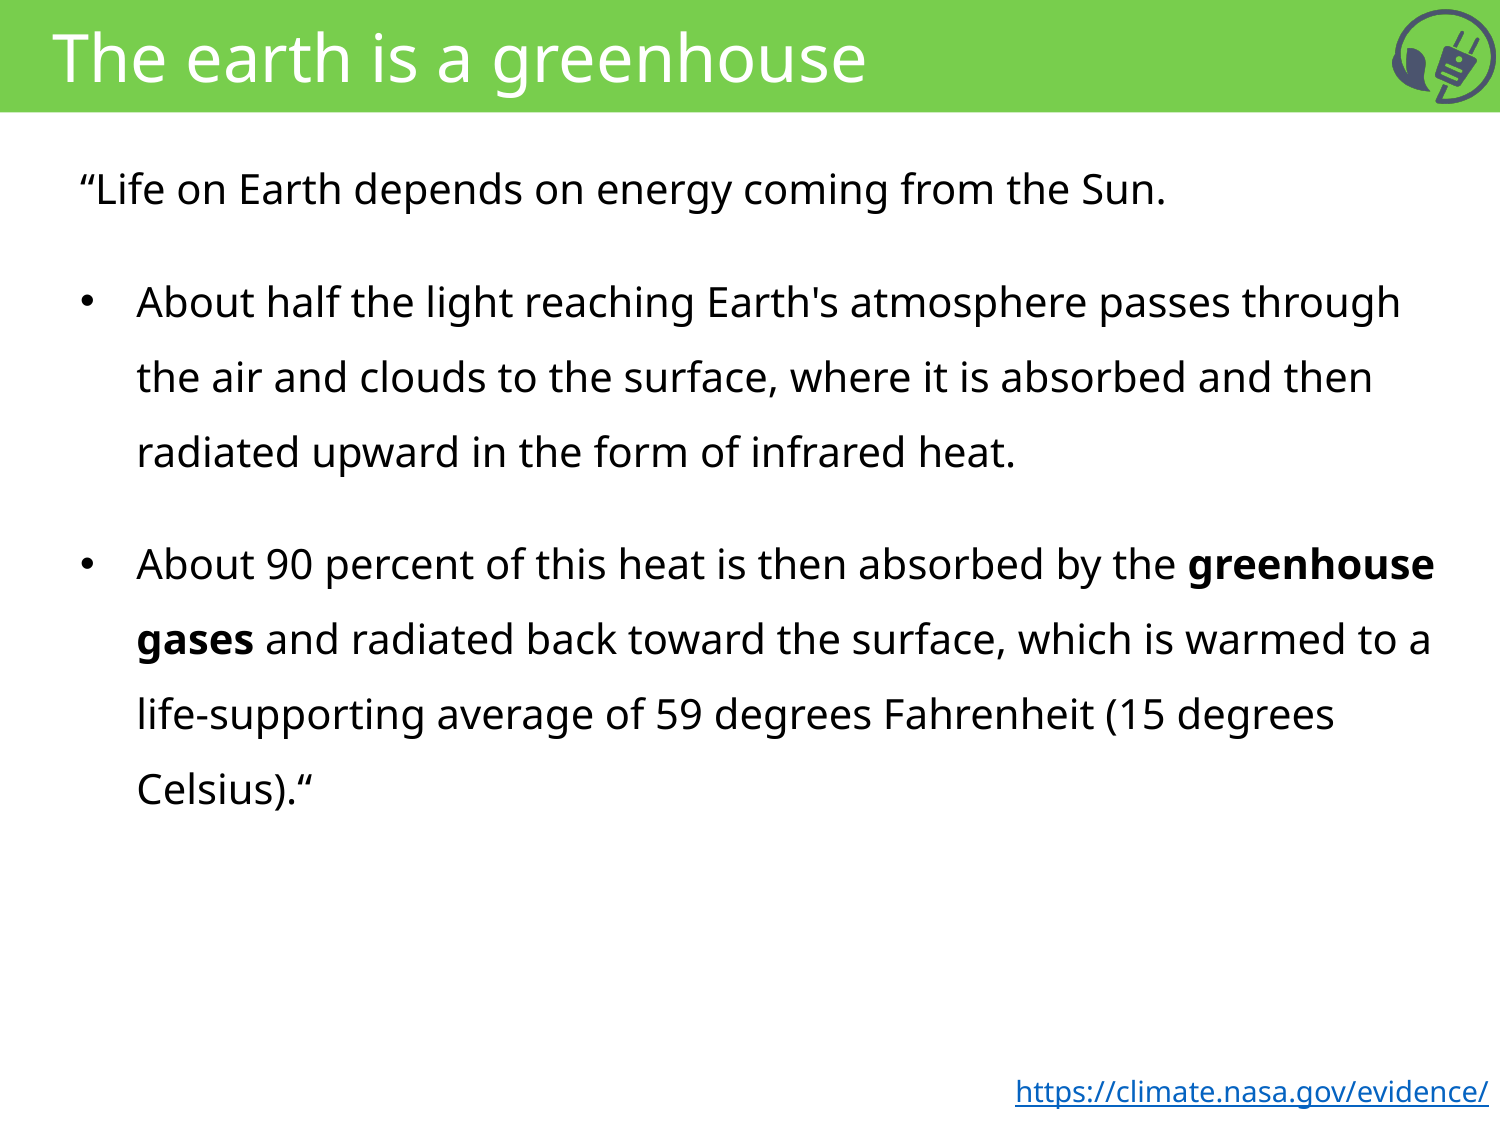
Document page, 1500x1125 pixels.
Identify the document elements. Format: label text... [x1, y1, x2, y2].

picture [1392, 8, 1496, 105]
text_box https://climate.nasa.gov/evidence/ [1000, 1066, 1500, 1121]
text_box The earth is a greenhouse [37, 8, 884, 103]
text_box [0, 0, 1500, 113]
text_box “Life on Earth depends on energy coming from the Sun. About half the light reaching Earth's atmosphere passes through the air and clouds to the surface, where it is absorbed and then radiated upward in the form of infrared heat. About 90 percent of this heat is then absorbed by the greenhouse gases and radiated back toward the surface, which is warmed to a life-supporting average of 59 degrees Fahrenheit (15 degrees Celsius).“ [65, 130, 1464, 821]
